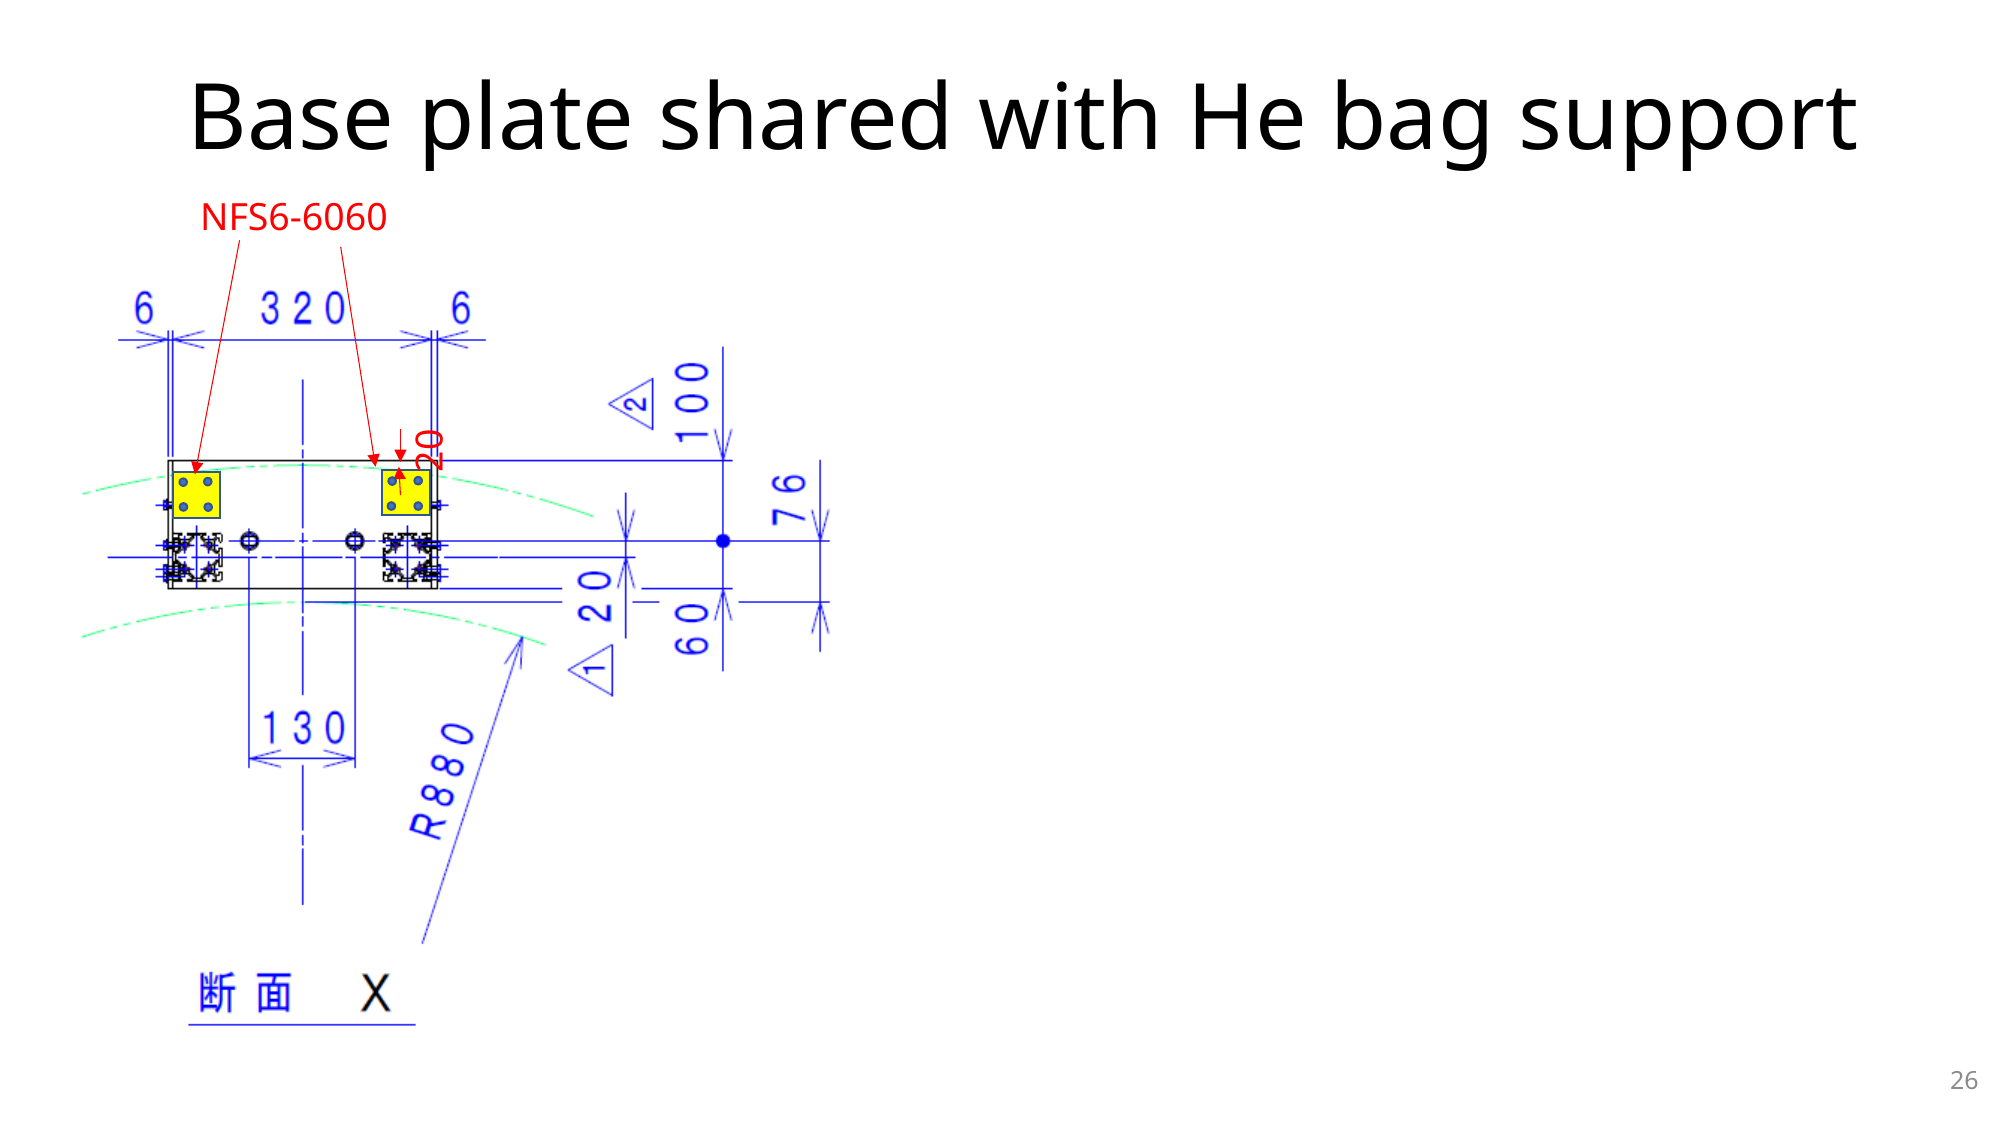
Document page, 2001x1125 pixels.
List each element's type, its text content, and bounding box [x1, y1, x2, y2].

text_box NFS6-6060 [185, 185, 525, 245]
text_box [172, 428, 430, 518]
slide_number 26 [1543, 1051, 1994, 1112]
picture [81, 277, 849, 1064]
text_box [340, 246, 376, 467]
picture [240, 277, 340, 428]
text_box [194, 240, 240, 475]
title Base plate shared with He bag support [172, 11, 1898, 229]
